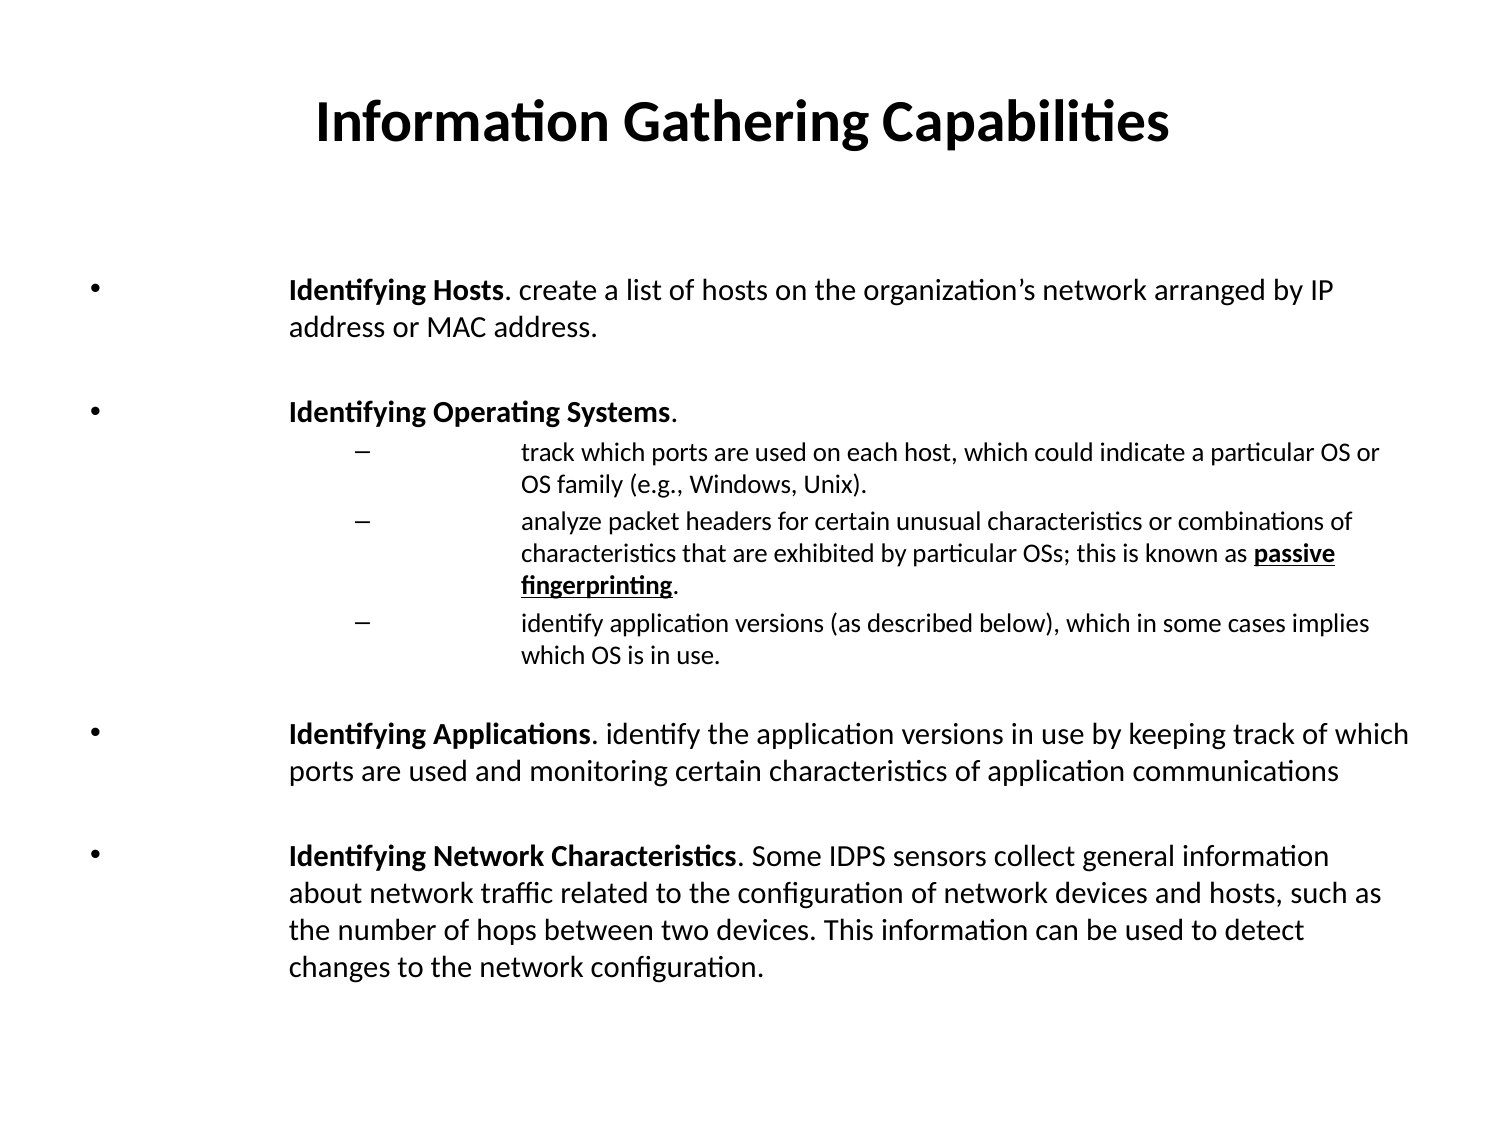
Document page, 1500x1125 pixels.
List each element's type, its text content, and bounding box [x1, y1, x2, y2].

text_box Identifying Hosts. create a list of hosts on the organization’s network arranged by IP address or MAC address. Identifying Operating Systems. track which ports are used on each host, which could indicate a particular OS or OS family (e.g., Windows, Unix). analyze packet headers for certain unusual characteristics or combinations of characteristics that are exhibited by particular OSs; this is known as passive fingerprinting. identify application versions (as described below), which in some cases implies which OS is in use. Identifying Applications. identify the application versions in use by keeping track of which ports are used and monitoring certain characteristics of application communications Identifying Network Characteristics. Some IDPS sensors collect general information about network traffic related to the configuration of network devices and hosts, such as the number of hops between two devices. This information can be used to detect changes to the network configuration. [75, 262, 1425, 1005]
text_box Information Gathering Capabilities [75, 45, 1425, 233]
